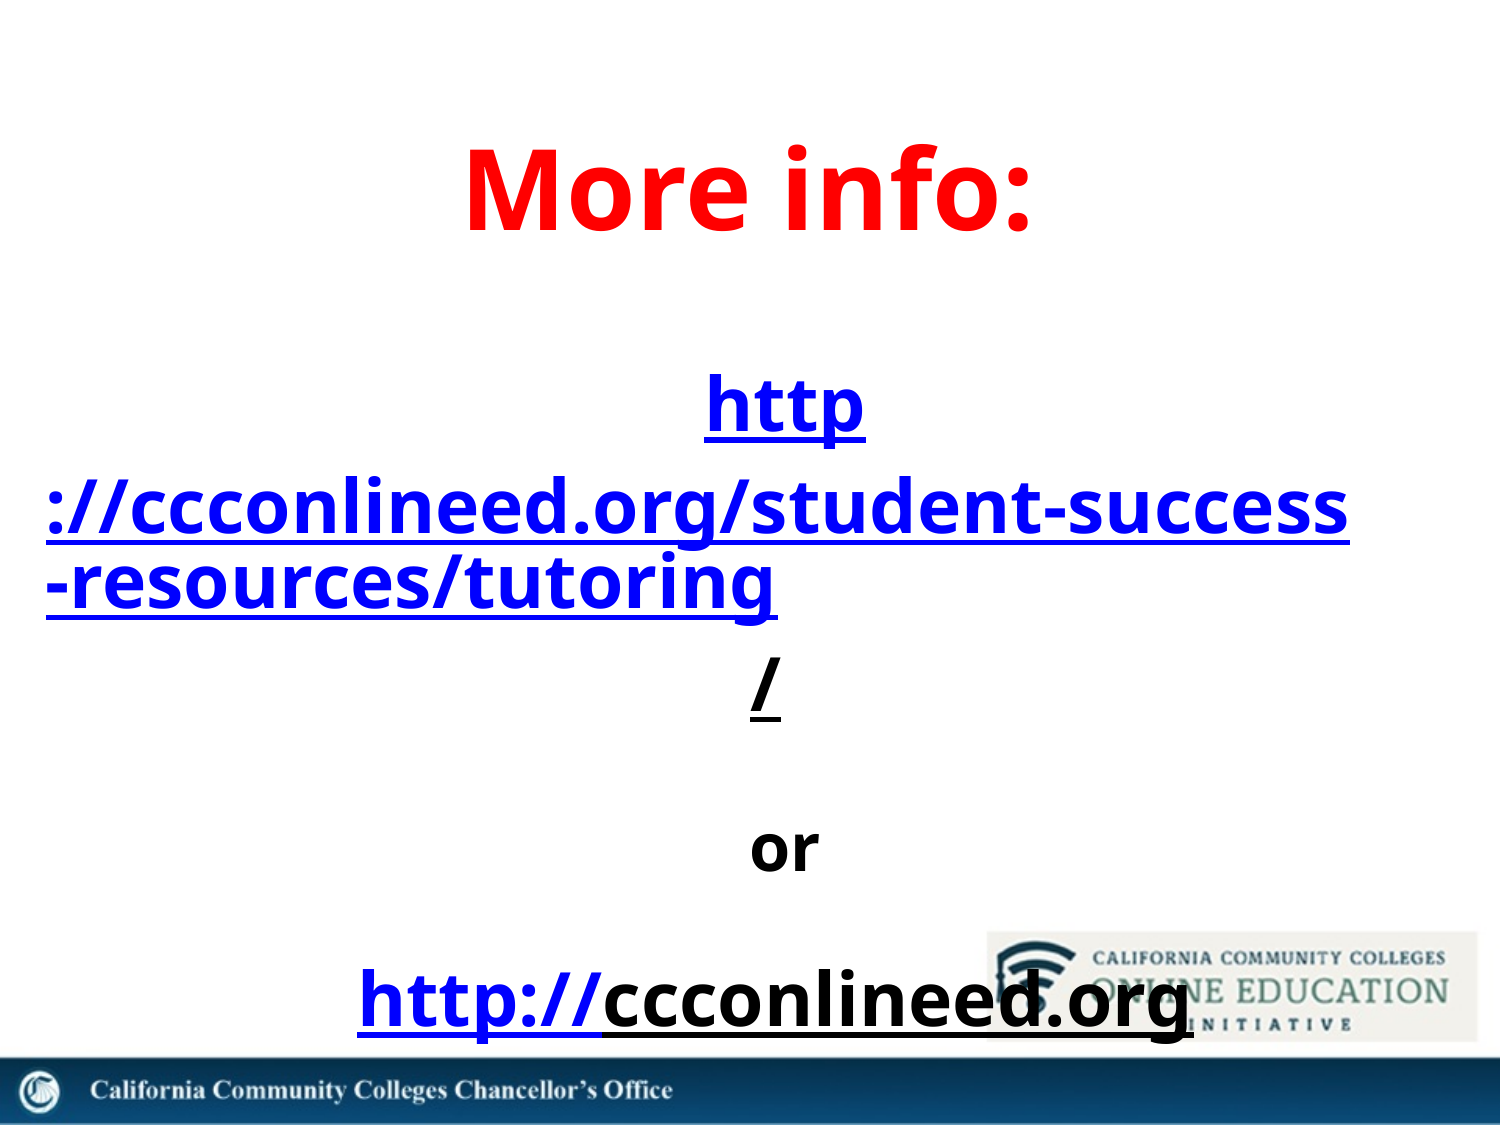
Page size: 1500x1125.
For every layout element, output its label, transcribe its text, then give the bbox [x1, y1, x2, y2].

title More info: [72, 91, 1423, 280]
list http://ccconlineed.org/student-success-resources/tutoring/ or http://ccconlineed.org [30, 349, 1465, 989]
picture [0, 0, 1500, 1125]
